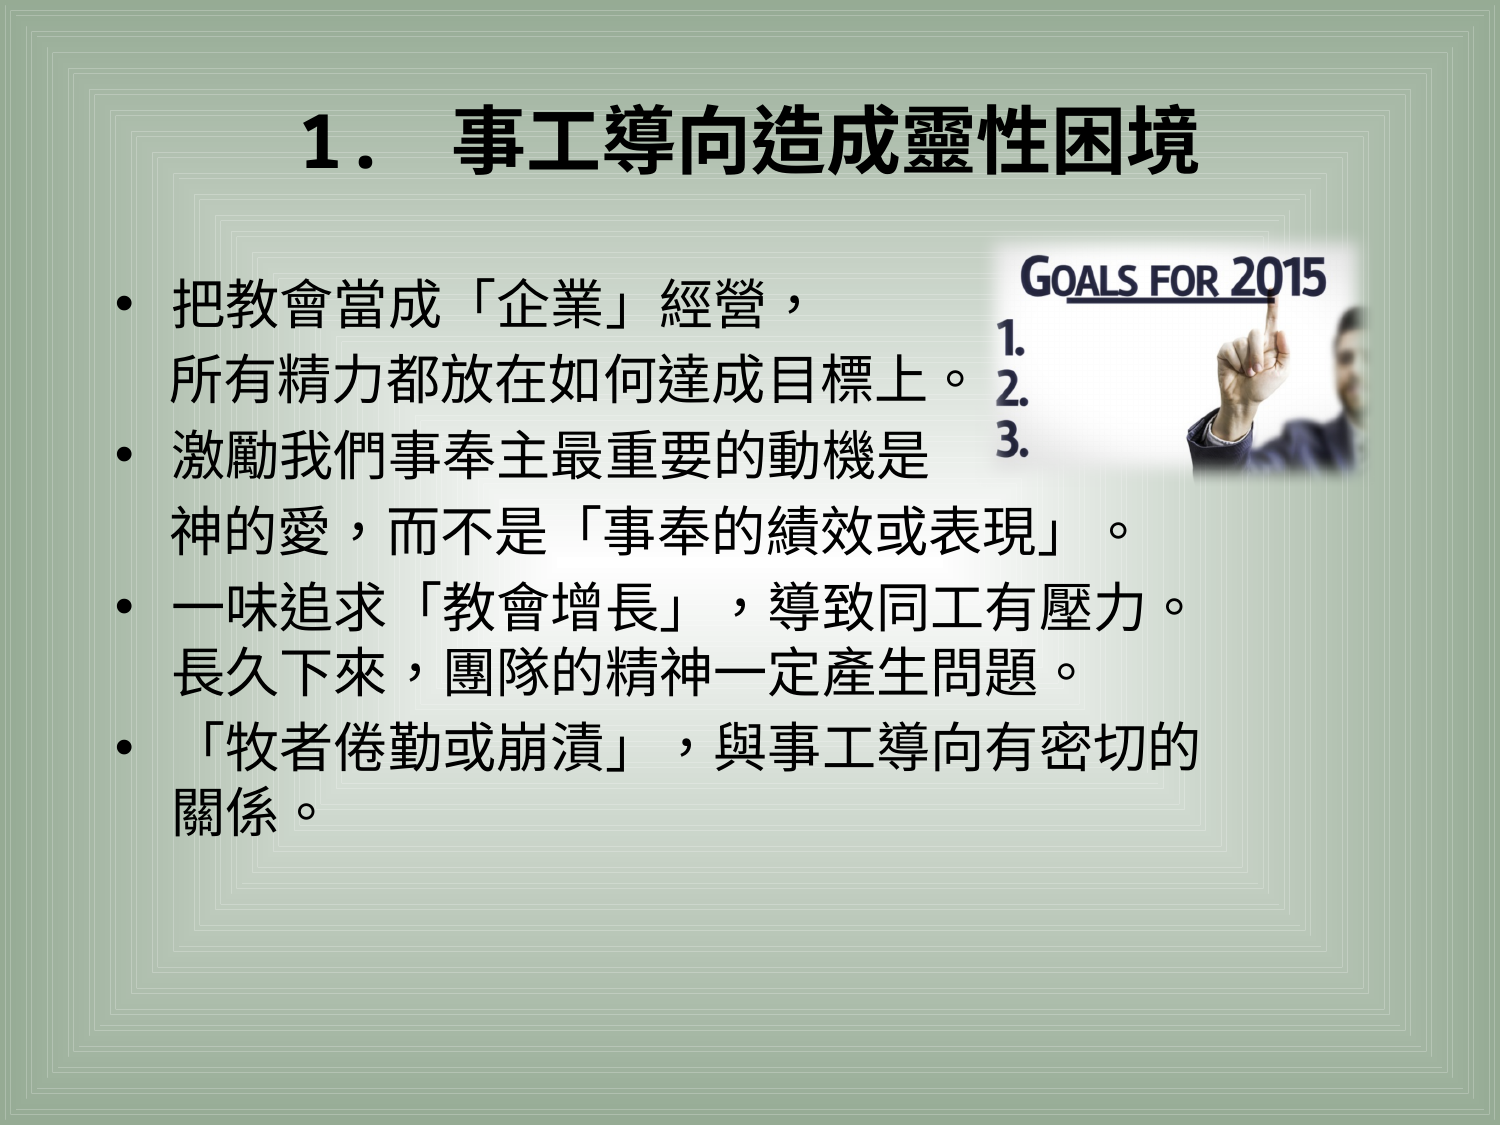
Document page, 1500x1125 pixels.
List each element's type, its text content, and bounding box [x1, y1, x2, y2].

picture [974, 224, 1376, 488]
list 把教會當成「企業」經營， 所有精力都放在如何達成目標上。 激勵我們事奉主最重要的動機是 神的愛，而不是「事奉的績效或表現」。 一味追求「教會增長」，導致同工有壓力。長久下來，團隊的精神一定產生問題。 「牧者倦勤或崩漬」，與事工導向有密切的關係。 [99, 262, 1225, 975]
title 1. 事工導向造成靈性困境 [75, 45, 1425, 233]
